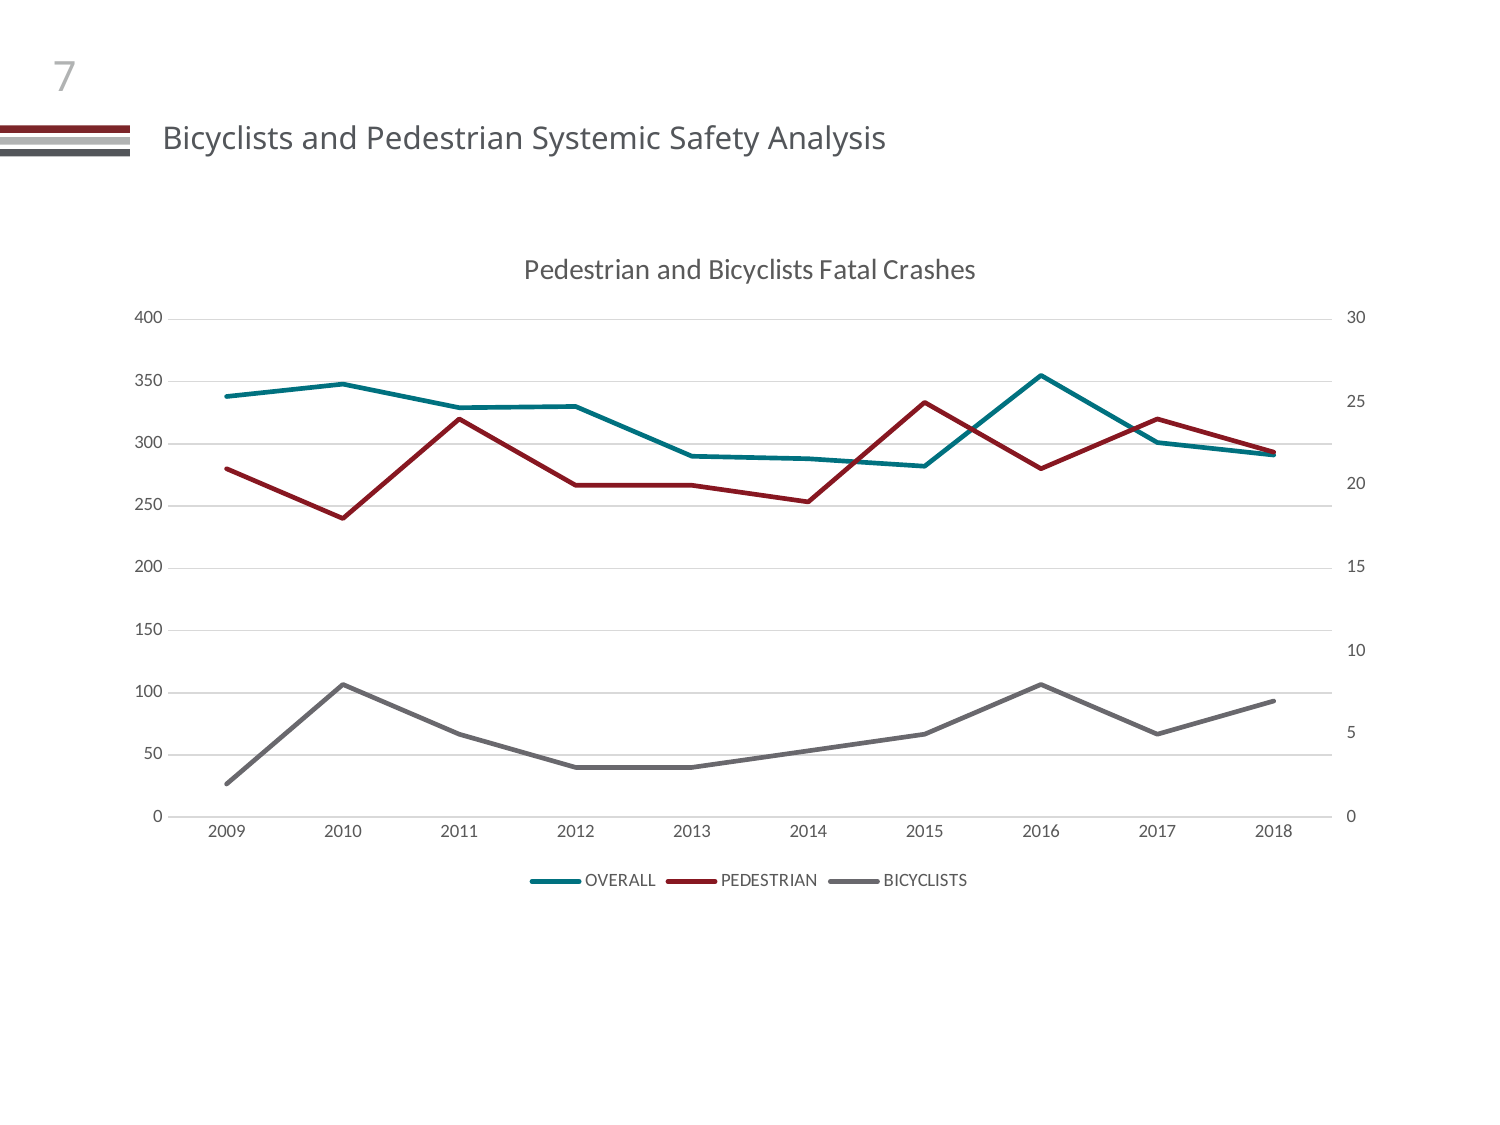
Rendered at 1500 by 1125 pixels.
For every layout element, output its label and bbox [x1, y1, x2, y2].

chart [108, 227, 1392, 898]
